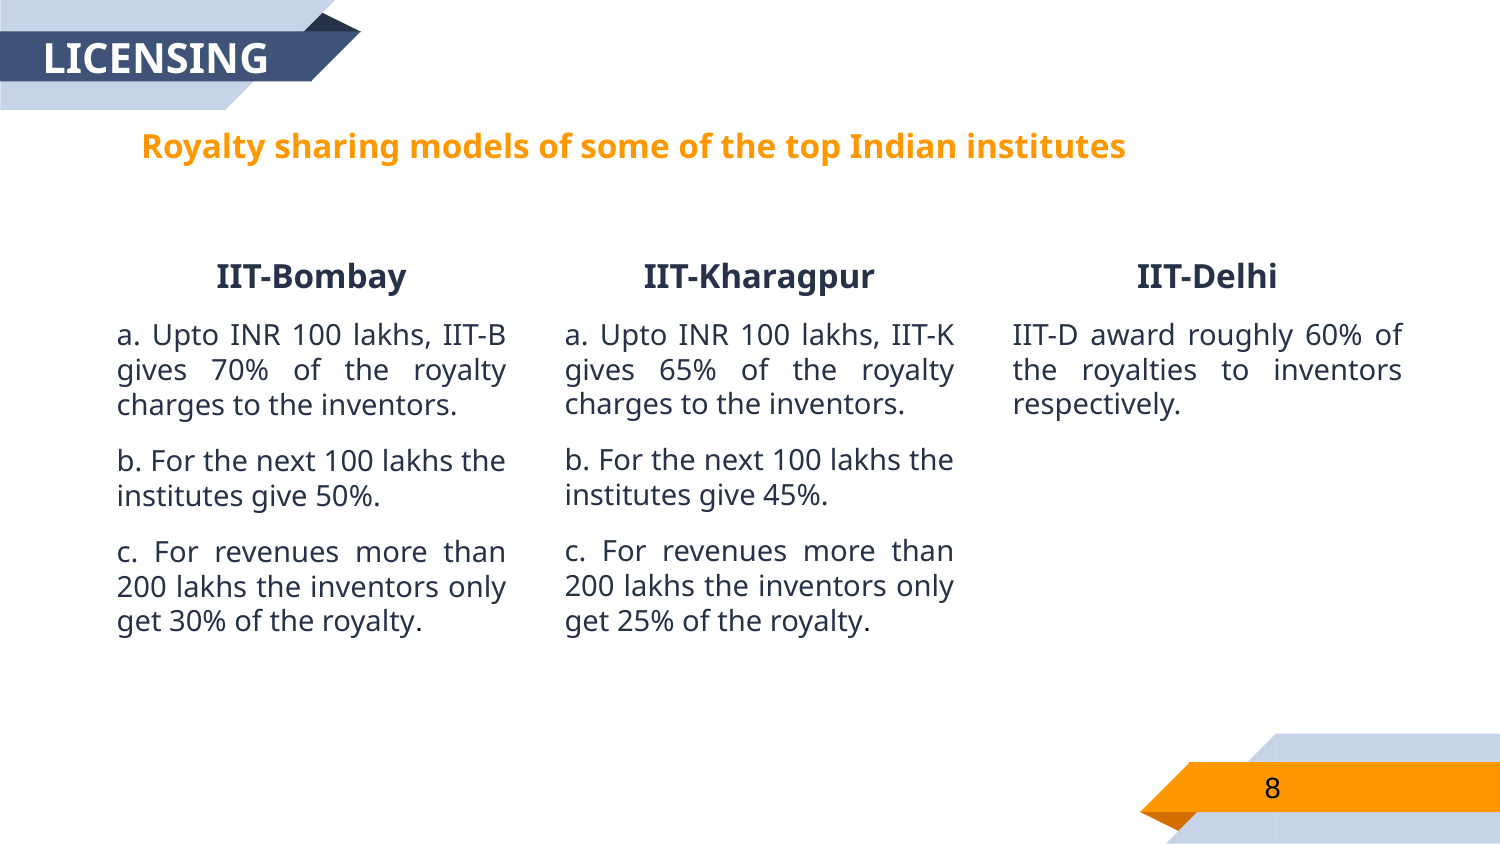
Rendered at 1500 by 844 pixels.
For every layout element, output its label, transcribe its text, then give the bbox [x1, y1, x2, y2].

text_box LICENSING [27, 18, 312, 95]
text_box IIT-Delhi IIT-D award roughly 60% of the royalties to inventors respectively. [997, 240, 1418, 685]
title Royalty sharing models of some of the top Indian institutes [125, 120, 1355, 172]
slide_number 8 [1249, 760, 1494, 813]
text_box IIT-Kharagpur a. Upto INR 100 lakhs, IIT-K gives 65% of the royalty charges to the inventors. b. For the next 100 lakhs the institutes give 45%. c. For revenues more than 200 lakhs the inventors only get 25% of the royalty. [549, 240, 970, 685]
text_box IIT-Bombay a. Upto INR 100 lakhs, IIT-B gives 70% of the royalty charges to the inventors. b. For the next 100 lakhs the institutes give 50%. c. For revenues more than 200 lakhs the inventors only get 30% of the royalty. [101, 240, 522, 685]
